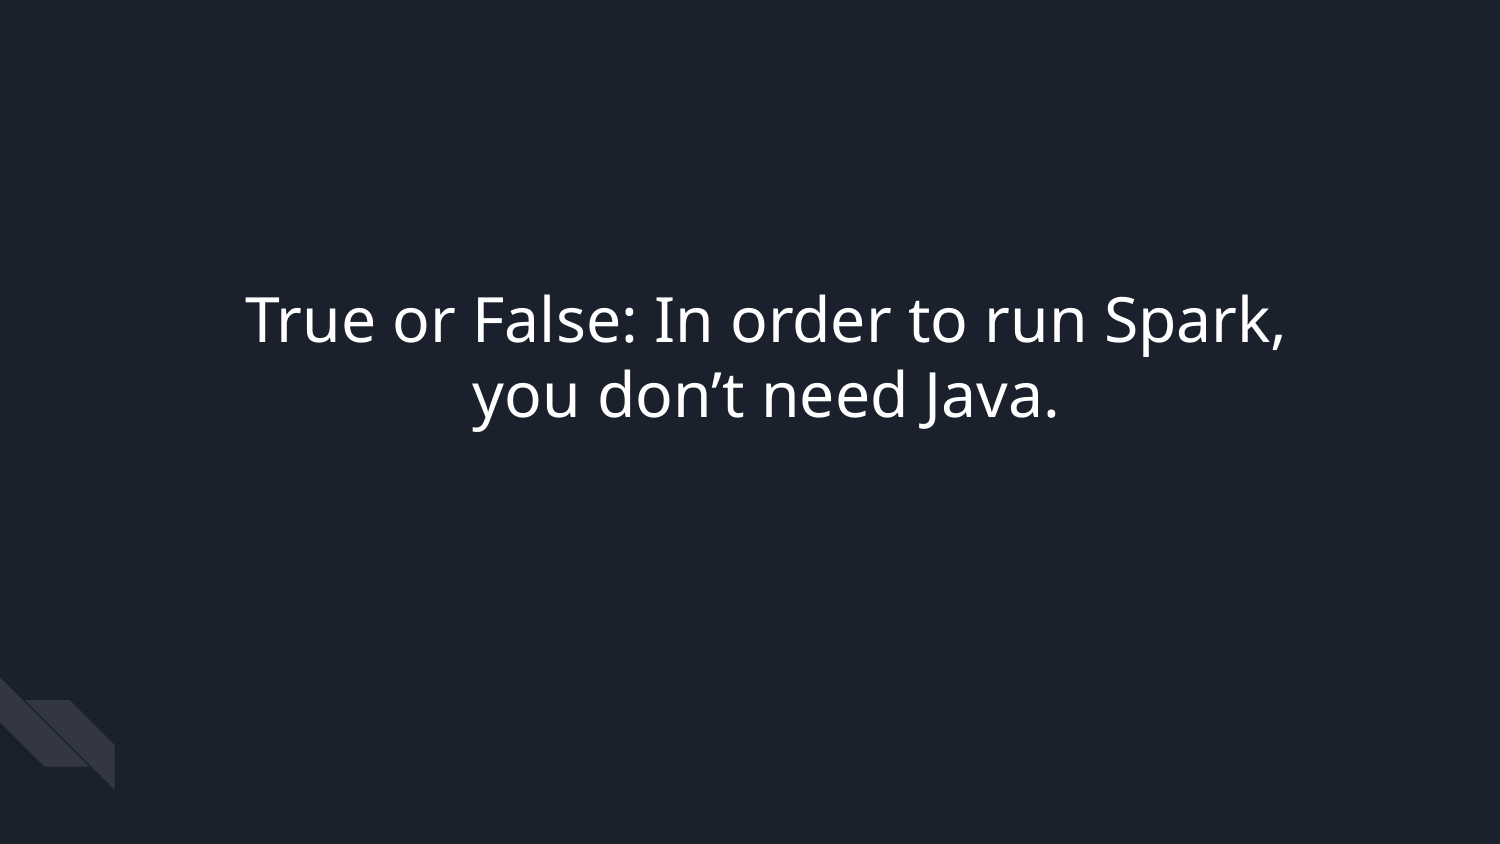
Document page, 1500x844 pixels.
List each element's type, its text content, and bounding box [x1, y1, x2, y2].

list True or False: In order to run Spark, you don’t need Java. [198, 235, 1336, 550]
